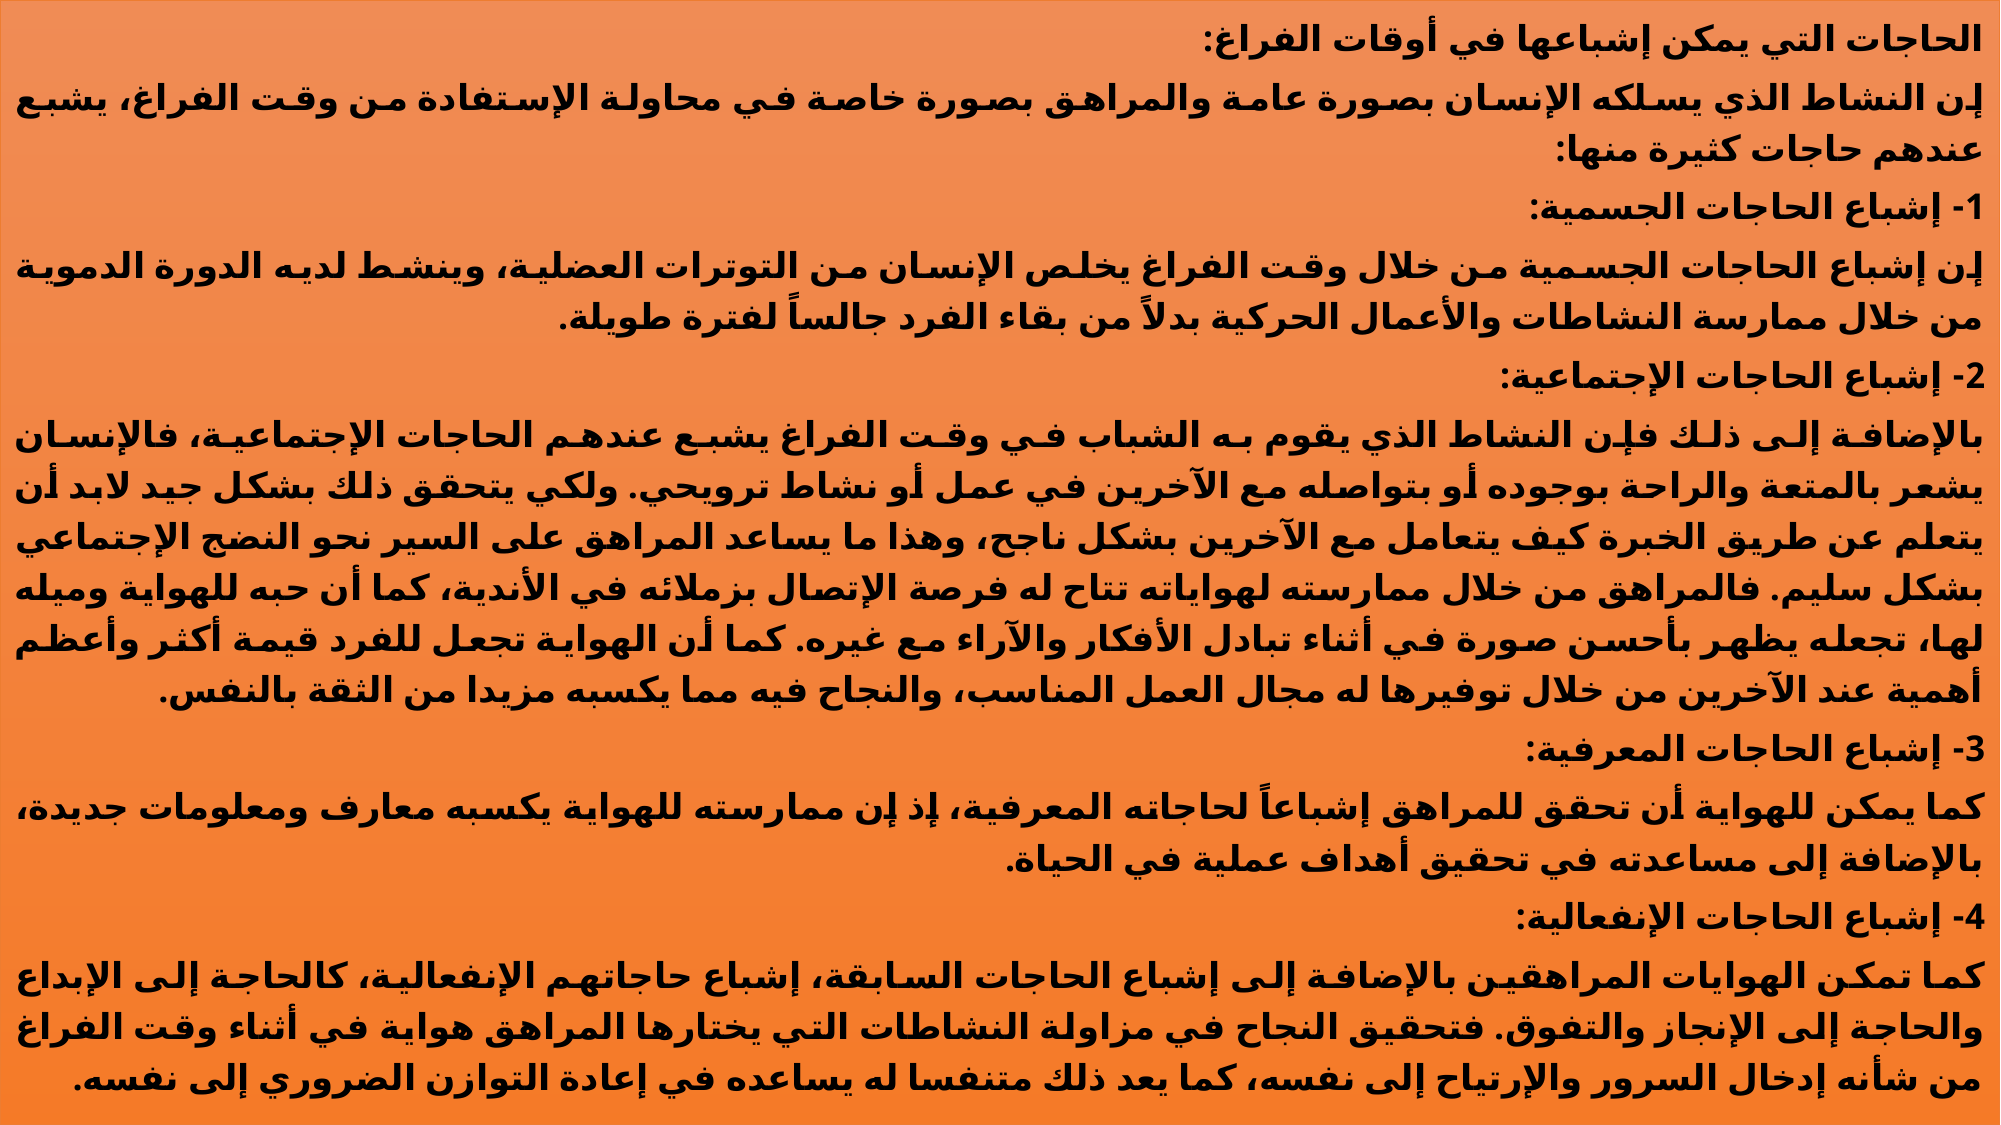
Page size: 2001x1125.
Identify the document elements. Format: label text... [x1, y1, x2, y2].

list الحاجات التي يمكن إشباعها في أوقات الفراغ: إن النشاط الذي يسلكه الإنسان بصورة عامة والمراهق بصورة خاصة في محاولة الإستفادة من وقت الفراغ، يشبع عندهم حاجات كثيرة منها: 1- إشباع الحاجات الجسمية: إن إشباع الحاجات الجسمية من خلال وقت الفراغ يخلص الإنسان من التوترات العضلية، وينشط لديه الدورة الدموية من خلال ممارسة النشاطات والأعمال الحركية بدلاً من بقاء الفرد جالساً لفترة طويلة. 2- إشباع الحاجات الإجتماعية: بالإضافة إلى ذلك فإن النشاط الذي يقوم به الشباب في وقت الفراغ يشبع عندهم الحاجات الإجتماعية، فالإنسان يشعر بالمتعة والراحة بوجوده أو بتواصله مع الآخرين في عمل أو نشاط ترويحي. ولكي يتحقق ذلك بشكل جيد لابد أن يتعلم عن طريق الخبرة كيف يتعامل مع الآخرين بشكل ناجح، وهذا ما يساعد المراهق على السير نحو النضج الإجتماعي بشكل سليم. فالمراهق من خلال ممارسته لهواياته تتاح له فرصة الإتصال بزملائه في الأندية، كما أن حبه للهواية وميله لها، تجعله يظهر بأحسن صورة في أثناء تبادل الأفكار والآراء مع غيره. كما أن الهواية تجعل للفرد قيمة أكثر وأعظم أهمية عند الآخرين من خلال توفيرها له مجال العمل المناسب، والنجاح فيه مما يكسبه مزيدا من الثقة بالنفس. 3- إشباع الحاجات المعرفية: كما يمكن للهواية أن تحقق للمراهق إشباعاً لحاجاته المعرفية، إذ إن ممارسته للهواية يكسبه معارف ومعلومات جديدة، بالإضافة إلى مساعدته في تحقيق أهداف عملية في الحياة. 4- إشباع الحاجات الإنفعالية: كما تمكن الهوايات المراهقين بالإضافة إلى إشباع الحاجات السابقة، إشباع حاجاتهم الإنفعالية، كالحاجة إلى الإبداع والحاجة إلى الإنجاز والتفوق. فتحقيق النجاح في مزاولة النشاطات التي يختارها المراهق هواية في أثناء وقت الفراغ من شأنه إدخال السرور والإرتياح إلى نفسه، كما يعد ذلك متنفسا له يساعده في إعادة التوازن الضروري إلى نفسه. [0, 0, 2000, 1125]
